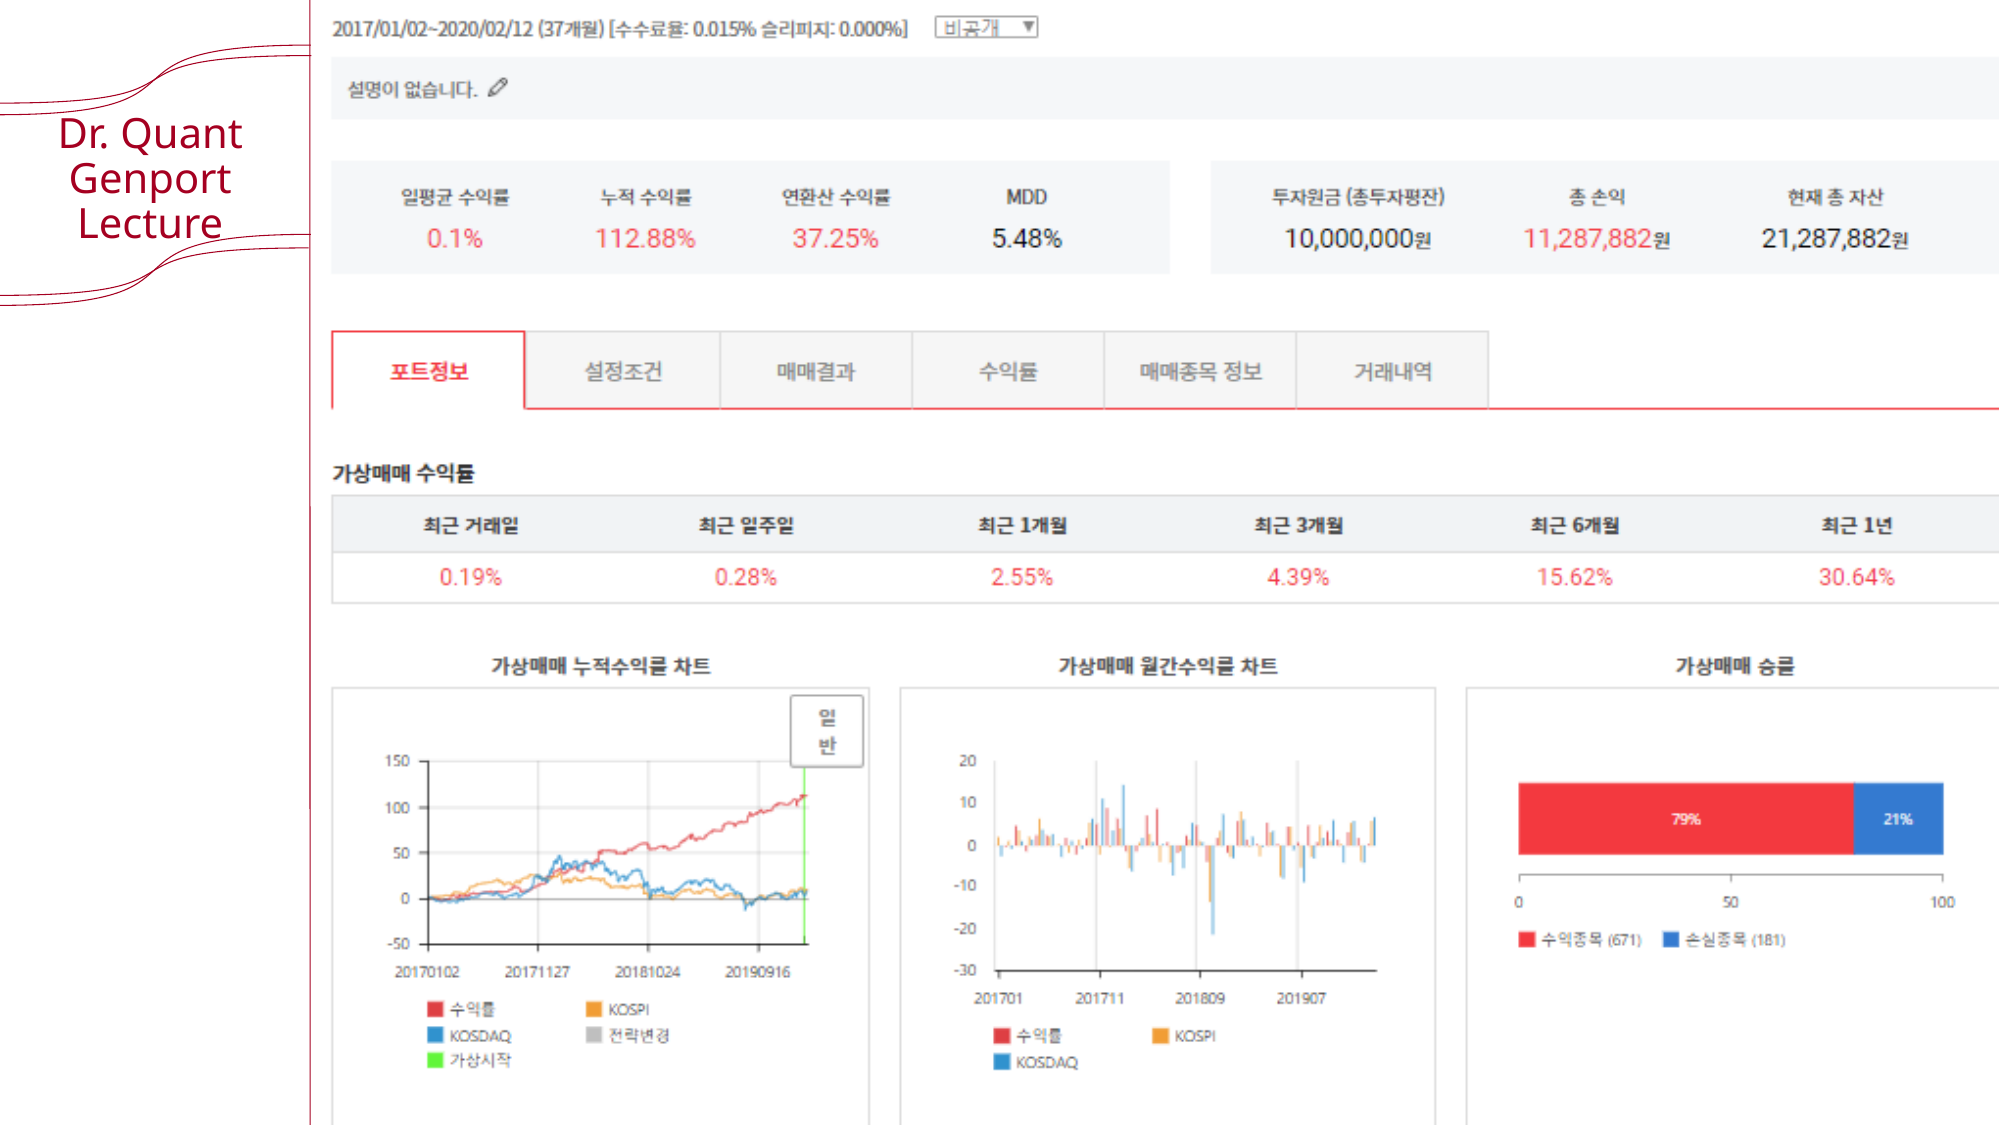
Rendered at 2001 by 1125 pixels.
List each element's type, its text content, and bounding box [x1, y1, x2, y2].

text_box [0, 234, 311, 306]
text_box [0, 45, 311, 115]
title Dr. Quant Genport Lecture [0, 116, 301, 234]
picture [320, 0, 1999, 1125]
